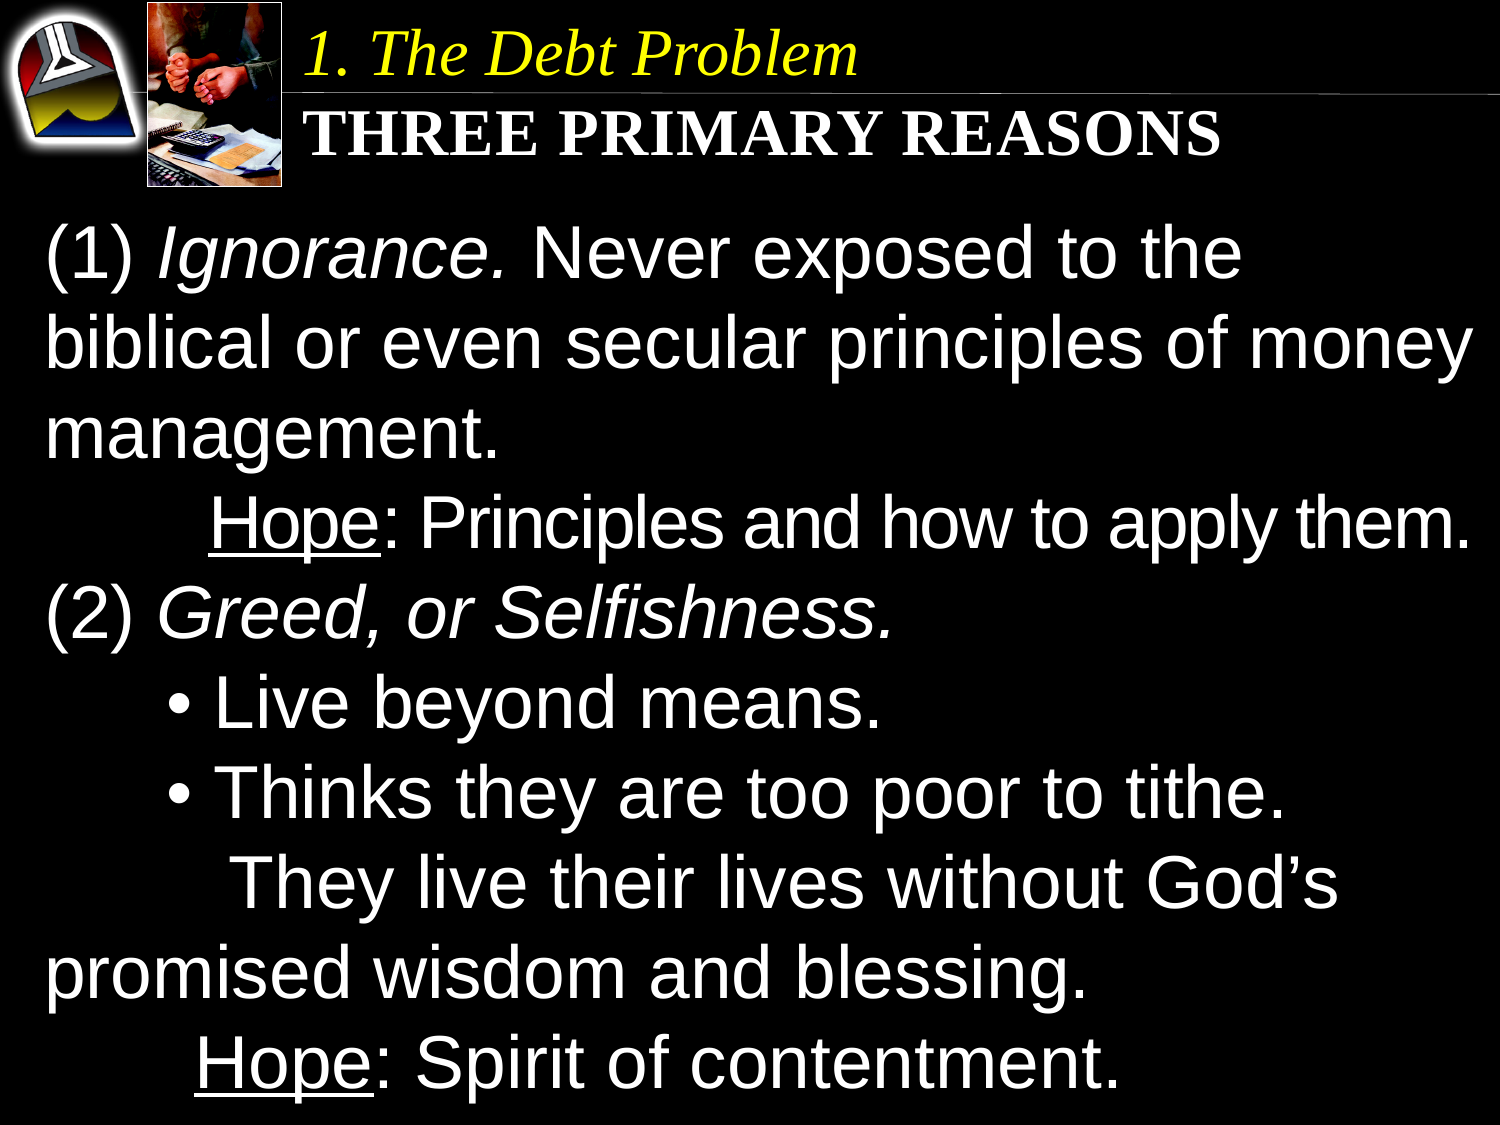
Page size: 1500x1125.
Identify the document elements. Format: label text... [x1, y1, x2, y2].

picture [0, 0, 157, 159]
text_box (1) Ignorance. Never exposed to the biblical or even secular principles of money management. Hope: Principles and how to apply them. (2) Greed, or Selfishness. • Live beyond means. • Thinks they are too poor to tithe. They live their lives without God’s promised wisdom and blessing. Hope: Spirit of contentment. [0, 196, 1500, 1112]
text_box 1. The Debt Problem Three Primary Reasons [281, 1, 1500, 176]
picture [148, 3, 281, 186]
